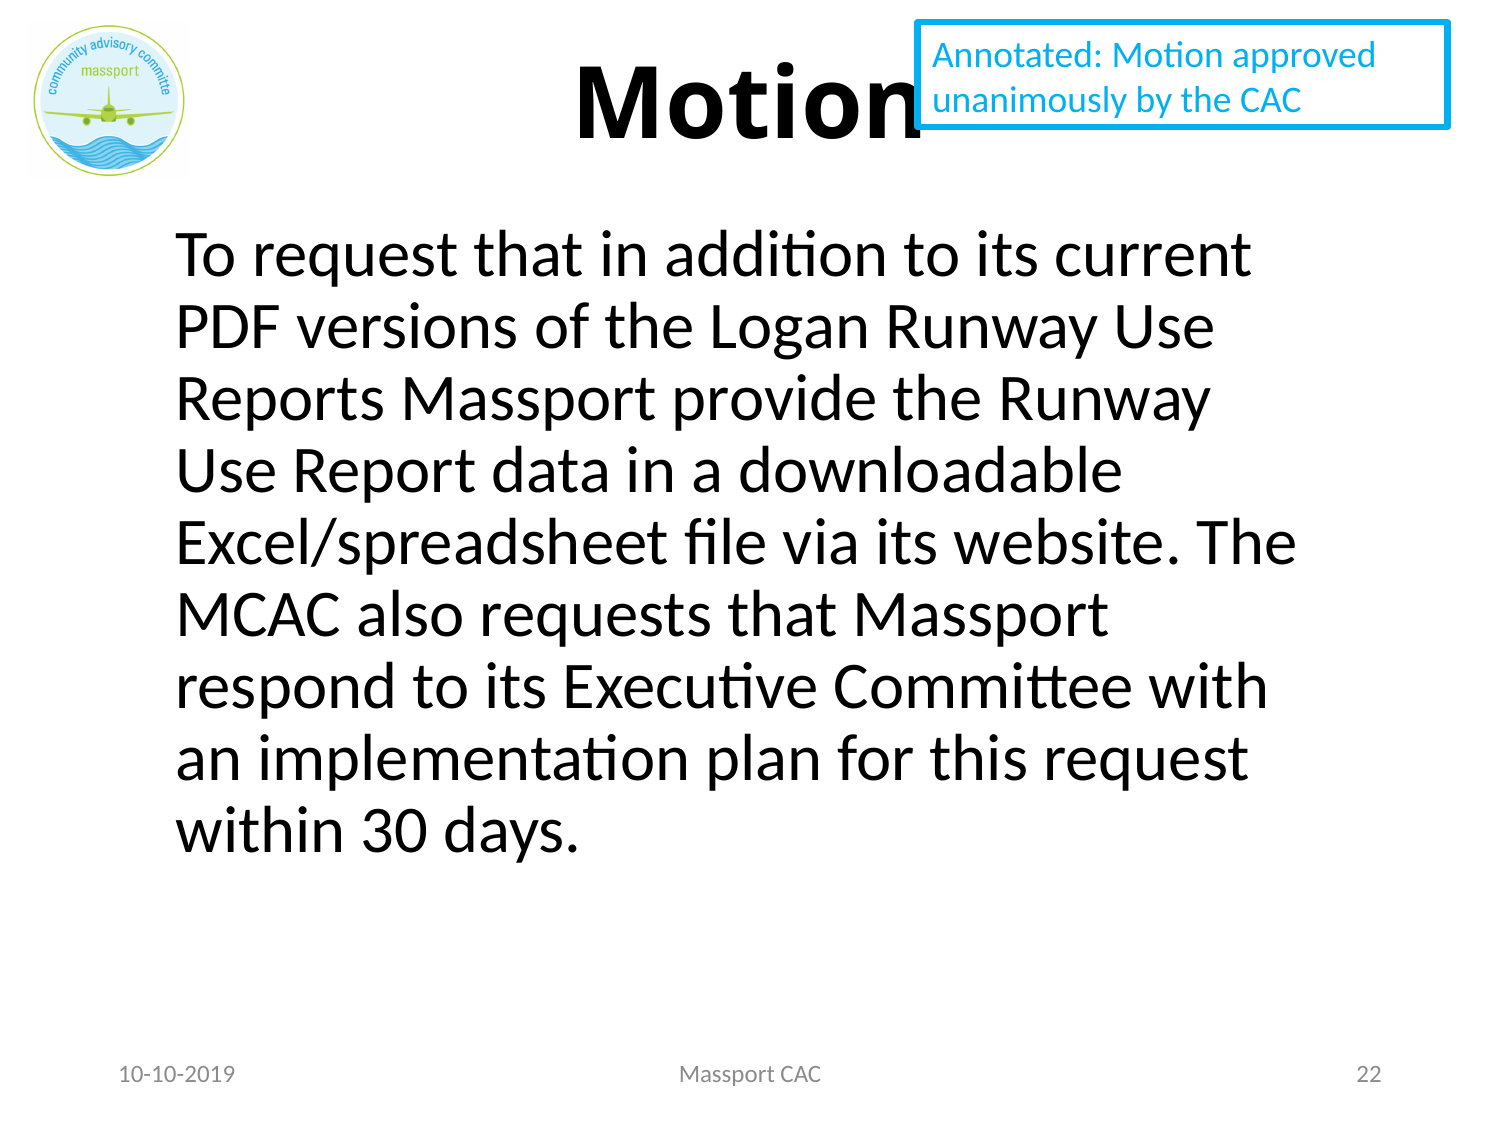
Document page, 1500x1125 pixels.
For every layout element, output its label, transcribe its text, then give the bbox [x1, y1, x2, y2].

picture [28, 22, 188, 179]
subtitle To request that in addition to its current PDF versions of the Logan Runway Use Reports Massport provide the Runway Use Report data in a downloadable Excel/spreadsheet file via its website. The MCAC also requests that Massport respond to its Executive Committee with an implementation plan for this request within 30 days. [160, 211, 1340, 938]
title Motion [188, 55, 1313, 168]
footer Massport CAC [496, 1042, 1004, 1103]
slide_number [103, 1042, 441, 1103]
text_box Annotated: Motion approved unanimously by the CAC [917, 22, 1448, 128]
slide_number 22 [1059, 1042, 1397, 1103]
